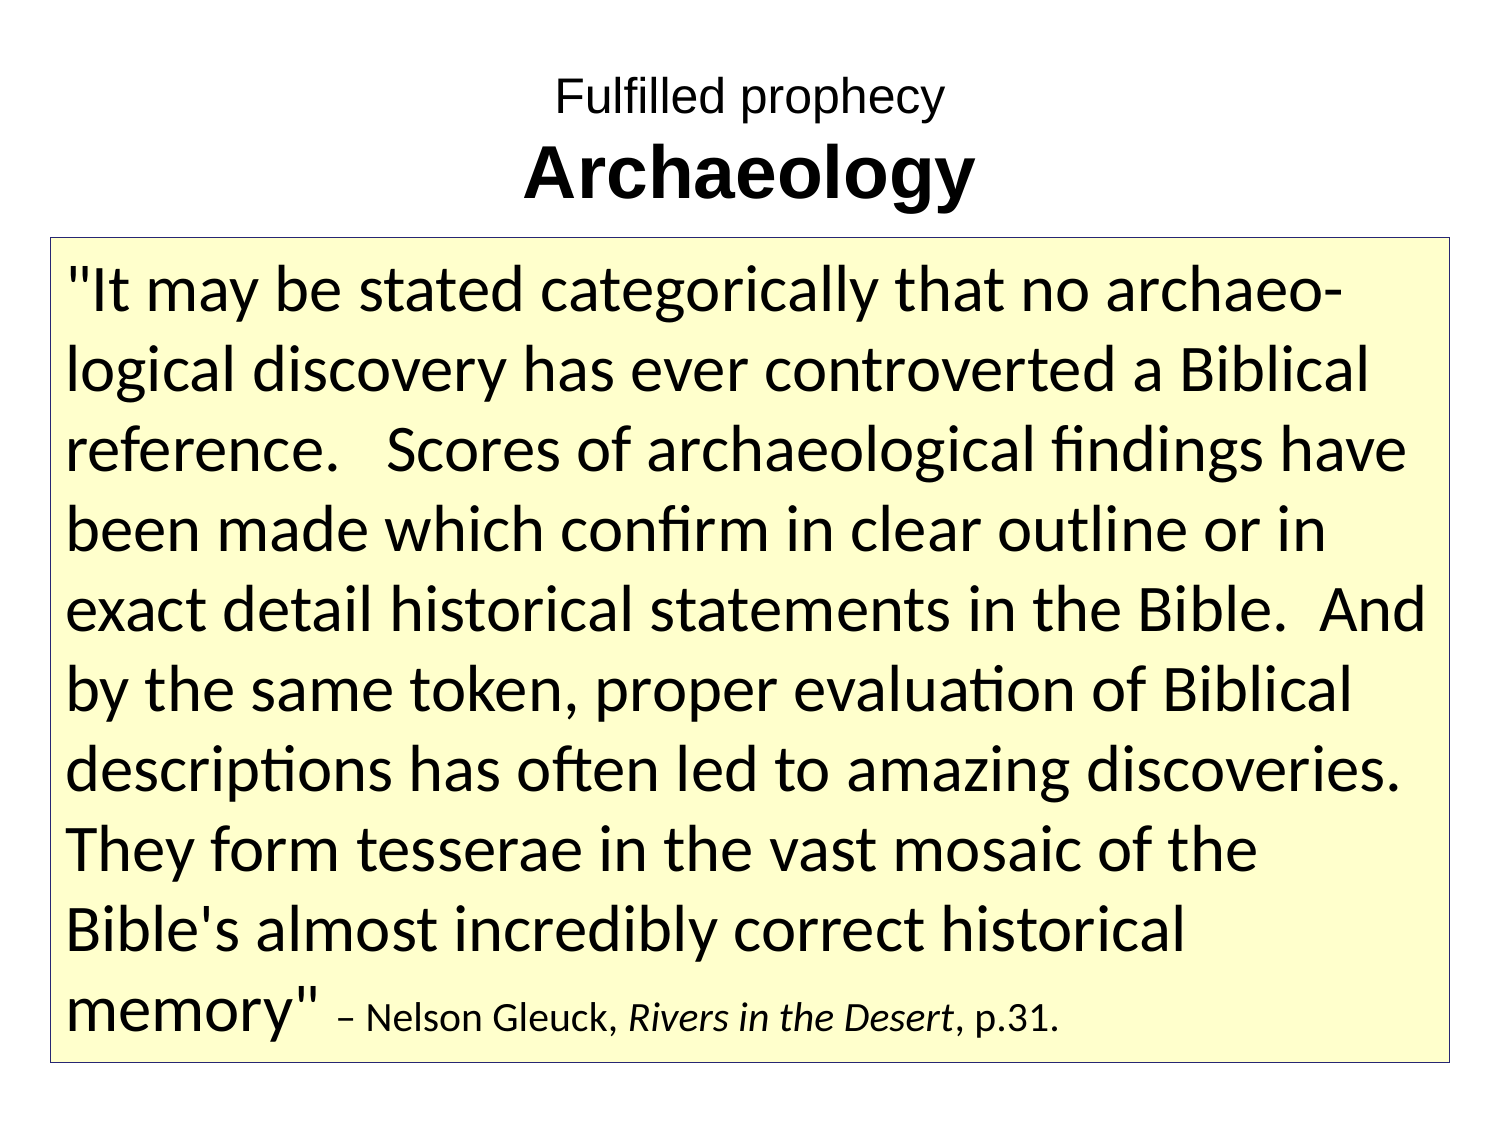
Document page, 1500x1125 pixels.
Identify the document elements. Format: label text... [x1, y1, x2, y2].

list "It may be stated categorically that no archaeo-logical discovery has ever controverted a Biblical reference. Scores of archaeological findings have been made which confirm in clear outline or in exact detail historical statements in the Bible. And by the same token, proper evaluation of Biblical descriptions has often led to amazing discoveries. They form tesserae in the vast mosaic of the Bible's almost incredibly correct historical memory" – Nelson Gleuck, Rivers in the Desert, p.31. [50, 237, 1450, 1063]
title Fulfilled prophecy Archaeology [75, 45, 1425, 233]
